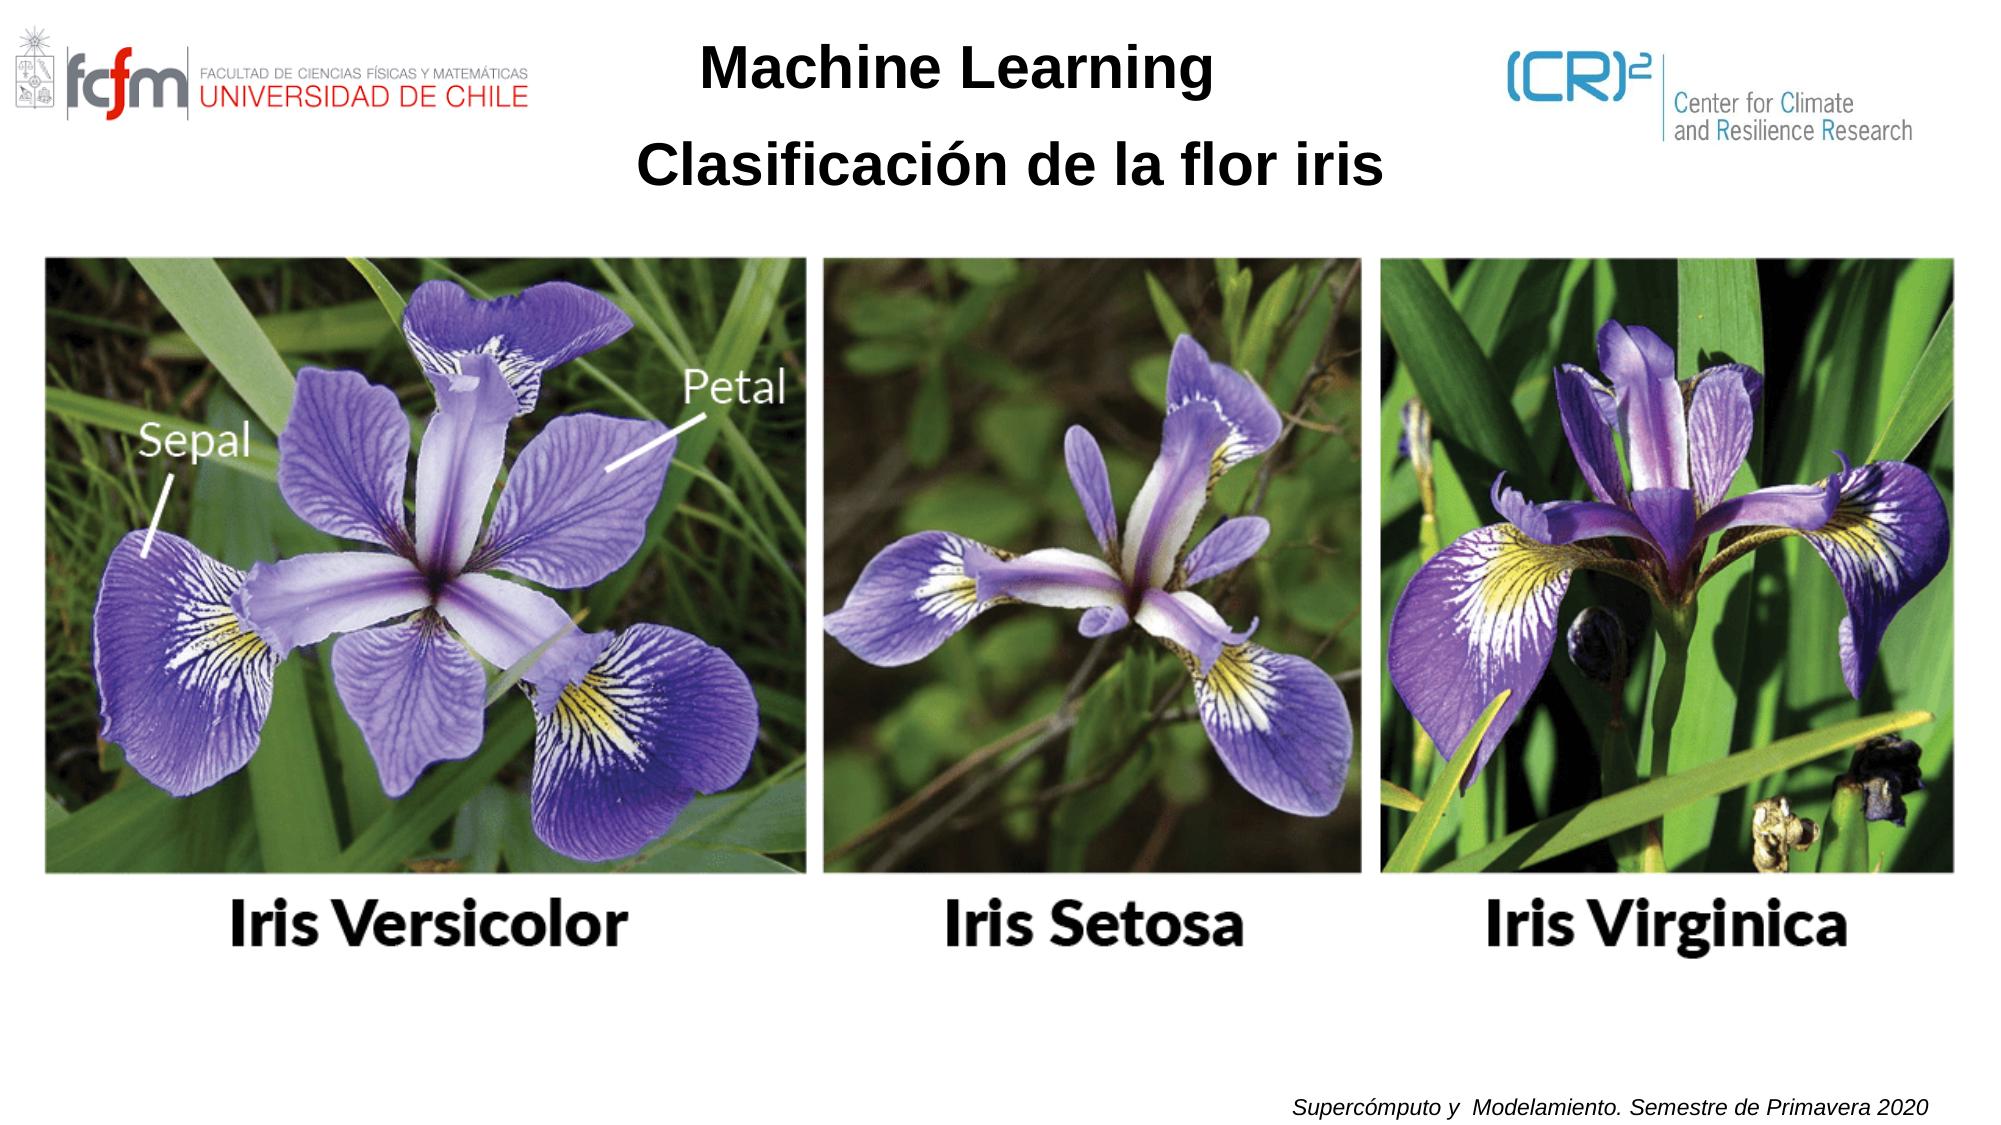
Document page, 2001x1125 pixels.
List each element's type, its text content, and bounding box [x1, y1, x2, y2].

picture [1444, 12, 1977, 190]
text_box Clasificación de la flor iris [621, 117, 1504, 204]
text_box Supercómputo y Modelamiento. Semestre de Primavera 2020 [1225, 1076, 1996, 1125]
picture [3, 227, 1997, 973]
picture [6, 18, 539, 129]
text_box Machine Learning [470, 0, 1463, 108]
